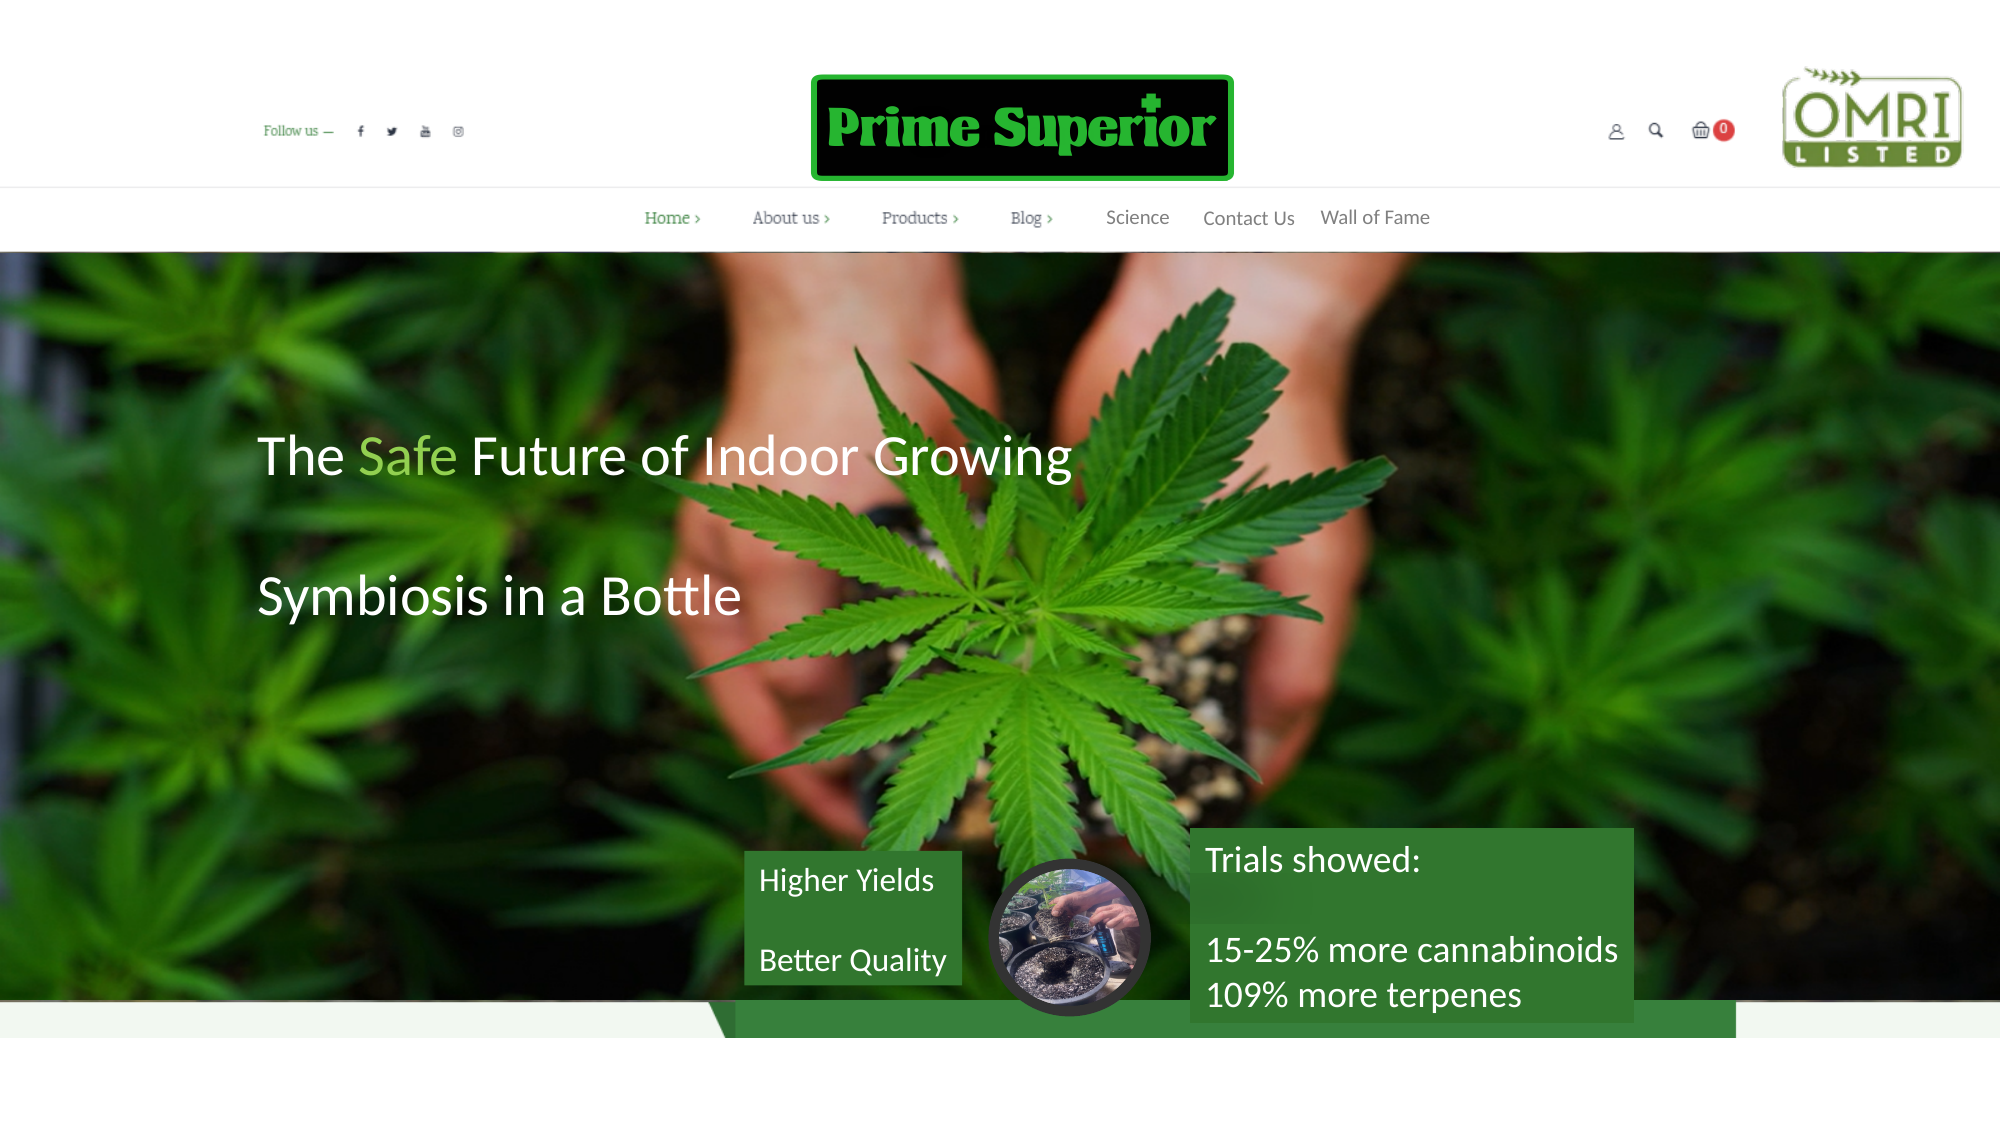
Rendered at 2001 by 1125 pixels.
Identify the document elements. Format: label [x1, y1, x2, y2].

picture [0, 56, 2000, 1038]
